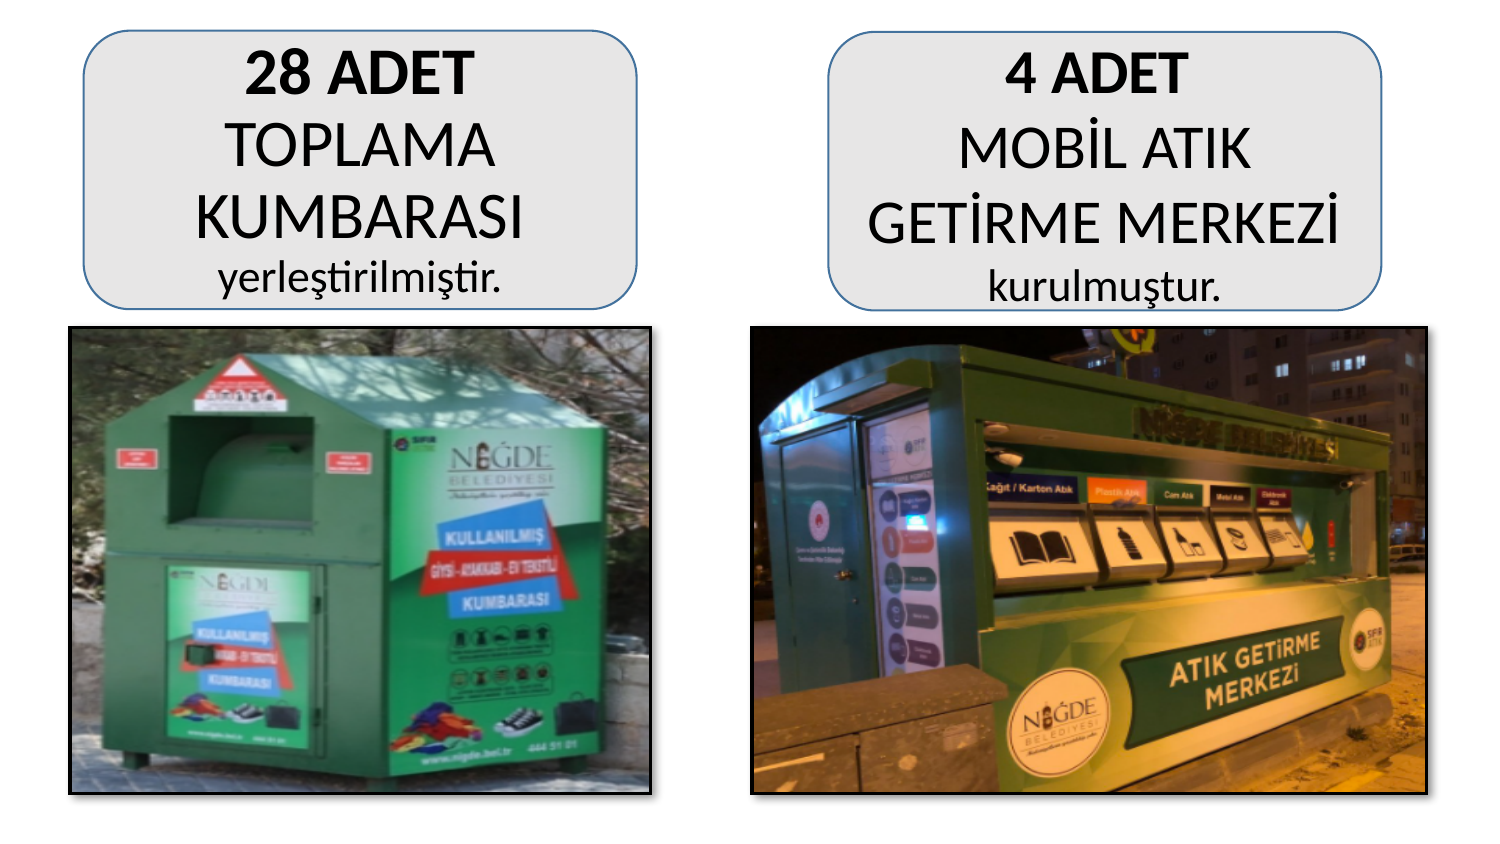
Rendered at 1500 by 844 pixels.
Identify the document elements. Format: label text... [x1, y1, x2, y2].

text_box 28 ADET TOPLAMA KUMBARASI yerleştirilmiştir. [82, 29, 638, 311]
picture [753, 328, 1425, 792]
text_box 4 ADET MOBİL ATIK GETİRME MERKEZİ kurulmuştur. [827, 30, 1383, 312]
picture [71, 328, 649, 792]
